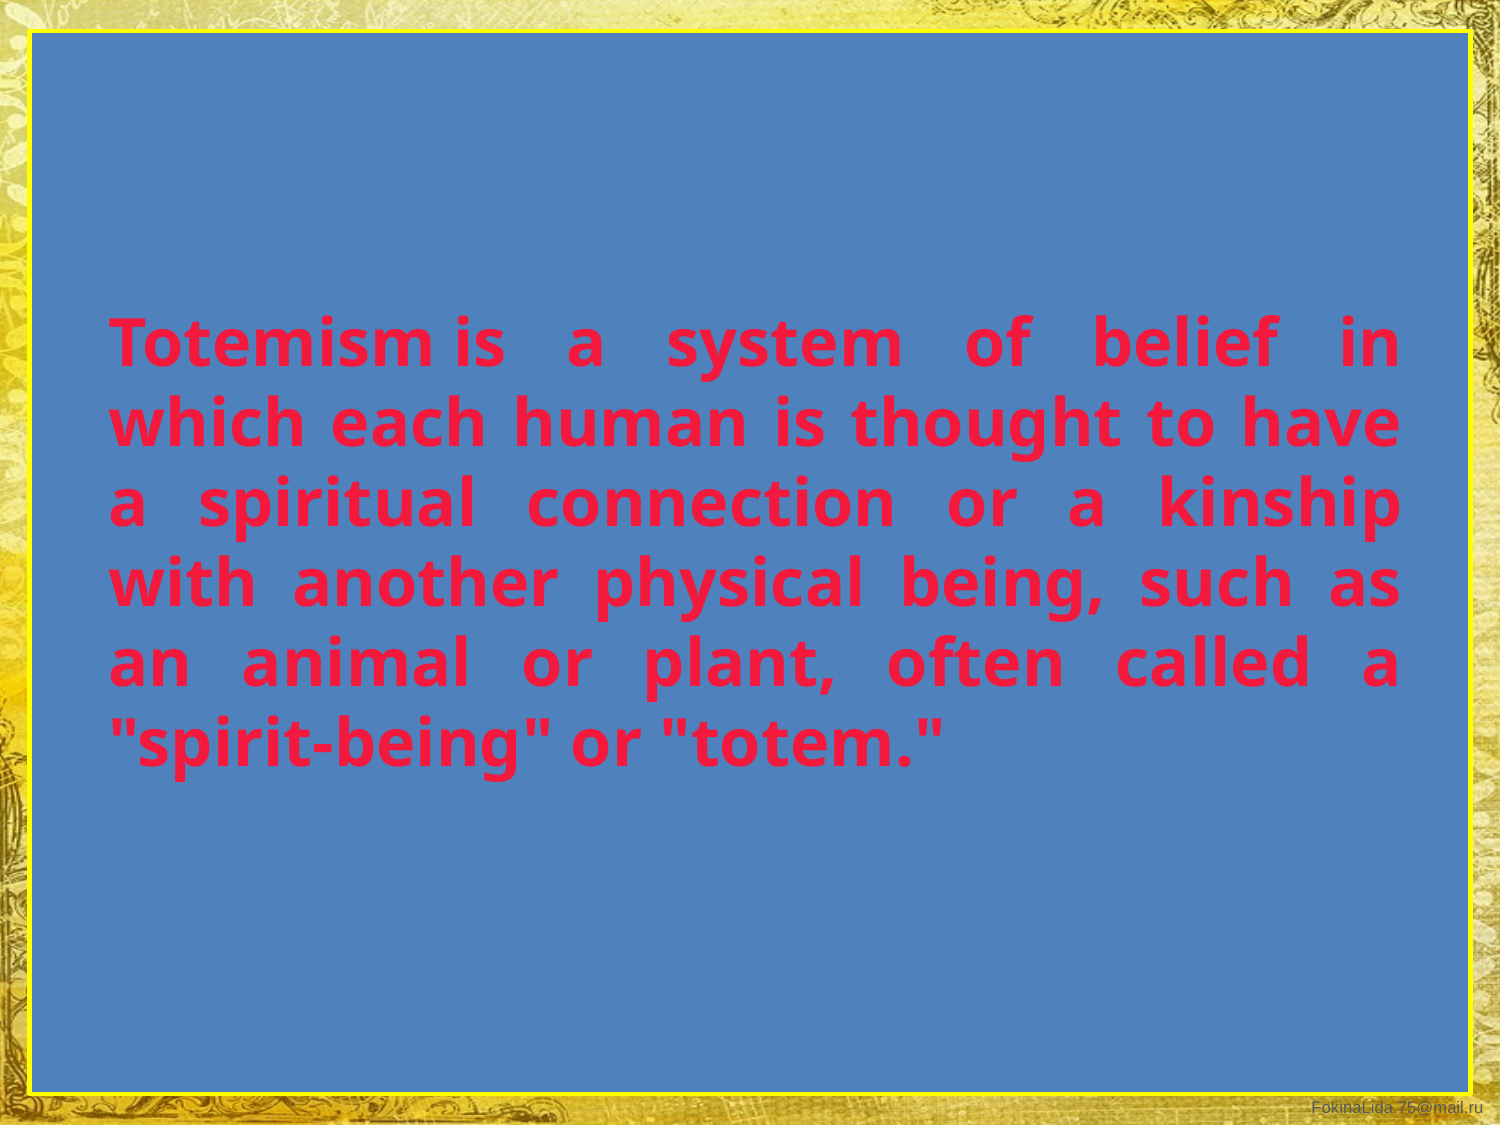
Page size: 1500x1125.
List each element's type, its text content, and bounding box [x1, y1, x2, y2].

text_box Totemism is a system of belief in which each human is thought to have a spiritual connection or a kinship with another physical being, such as an animal or plant, often called a "spirit-being" or "totem." [93, 292, 1418, 788]
picture [0, 0, 1500, 1125]
